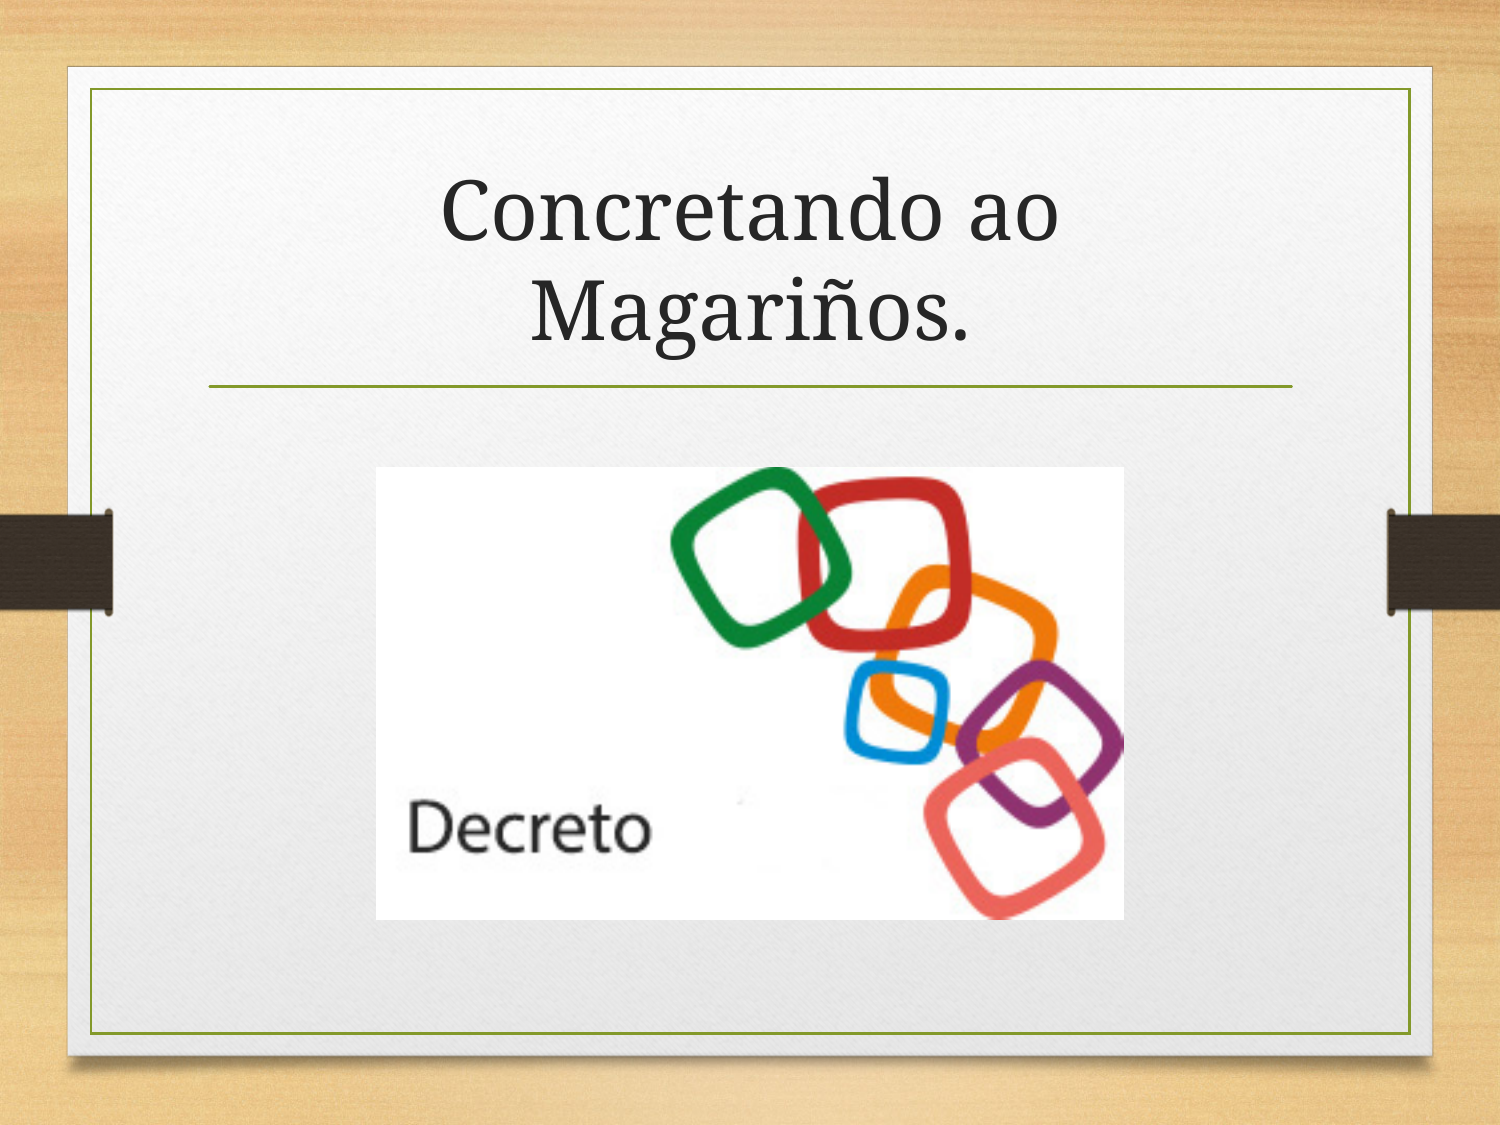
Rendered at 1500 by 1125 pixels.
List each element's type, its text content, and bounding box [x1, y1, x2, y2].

title Concretando ao Magariños. [193, 150, 1309, 365]
picture [0, 0, 1500, 1125]
